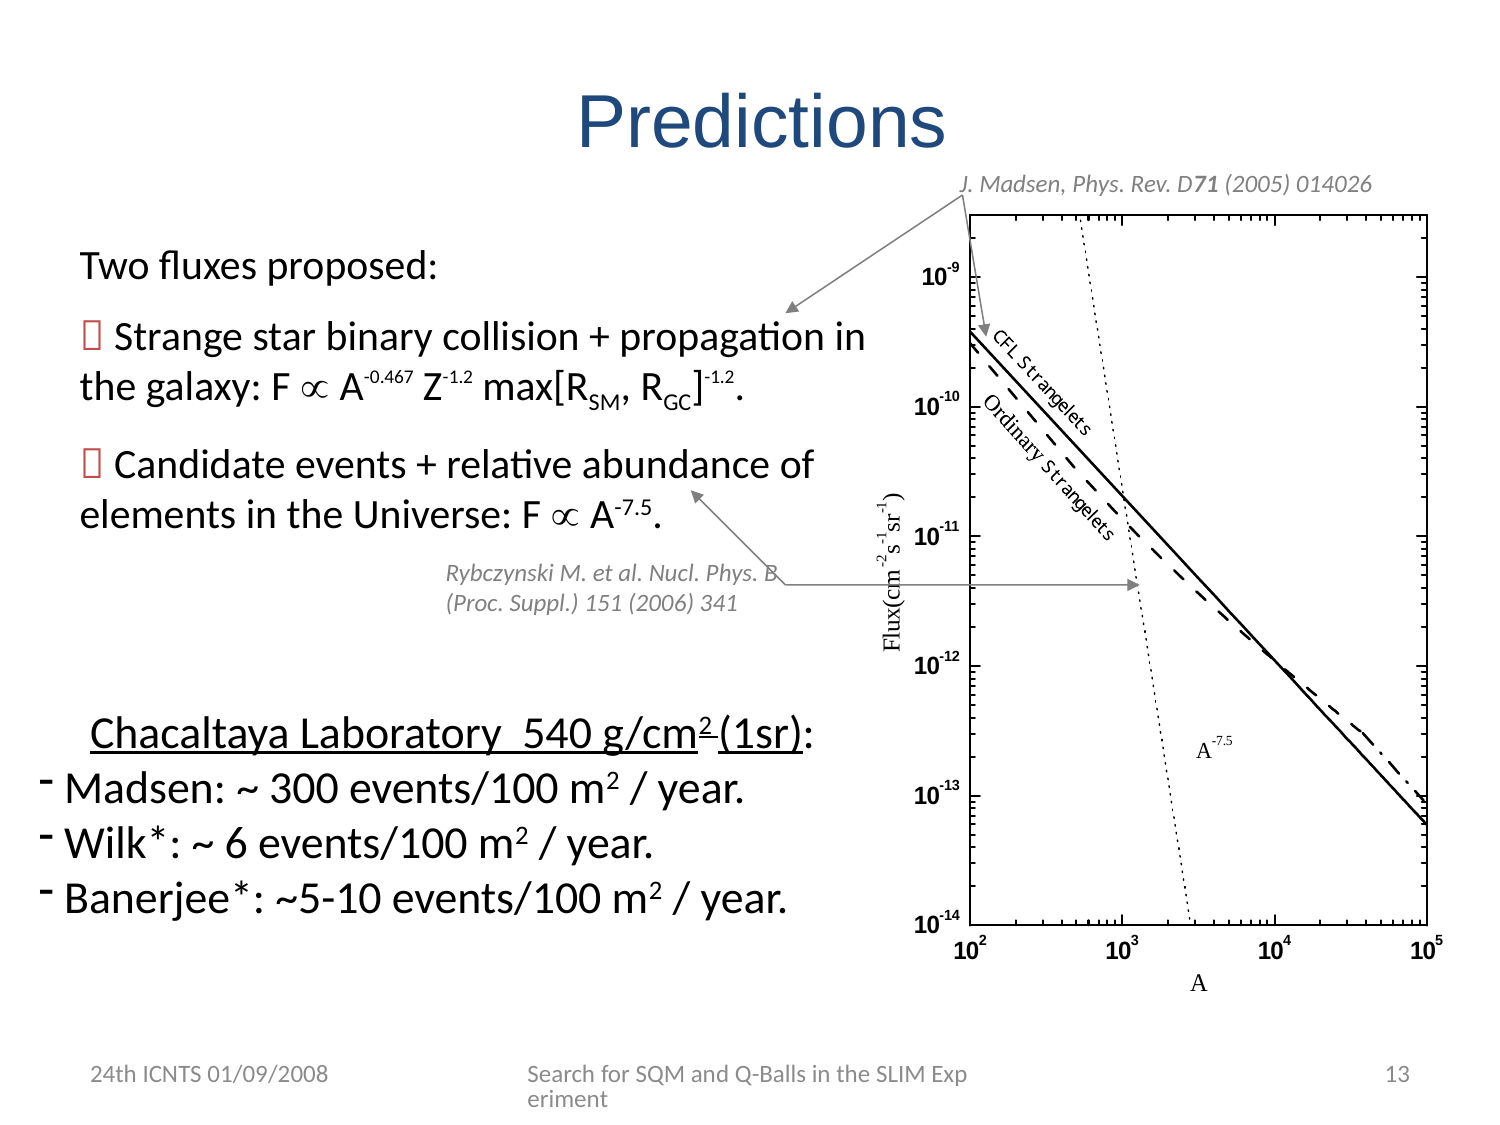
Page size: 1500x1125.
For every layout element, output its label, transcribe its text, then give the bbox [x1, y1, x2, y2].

picture [837, 128, 1500, 1035]
text_box [690, 490, 785, 585]
text_box [785, 281, 832, 314]
slide_number 13 [1074, 1042, 1425, 1103]
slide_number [75, 1042, 425, 1103]
text_box Rybczynski M. et al. Nucl. Phys. B (Proc. Suppl.) 151 (2006) 341 [430, 549, 798, 624]
text_box Chacaltaya Laboratory 540 g/cm2 (1sr): Madsen: ~ 300 events/100 m2 / year. Wilk*: ~ 6 events/100 m2 / year. Banerjee*: ~5-10 events/100 m2 / year. [24, 694, 830, 975]
footer Search for SQM and Q-Balls in the SLIM Experiment [512, 1042, 988, 1103]
text_box Predictions [372, 23, 1152, 211]
text_box Two fluxes proposed:  Strange star binary collision + propagation in the galaxy: F  A-0.467 Z-1.2 max[RSM, RGC]-1.2.  Candidate events + relative abundance of elements in the Universe: F  A-7.5. [64, 230, 832, 544]
